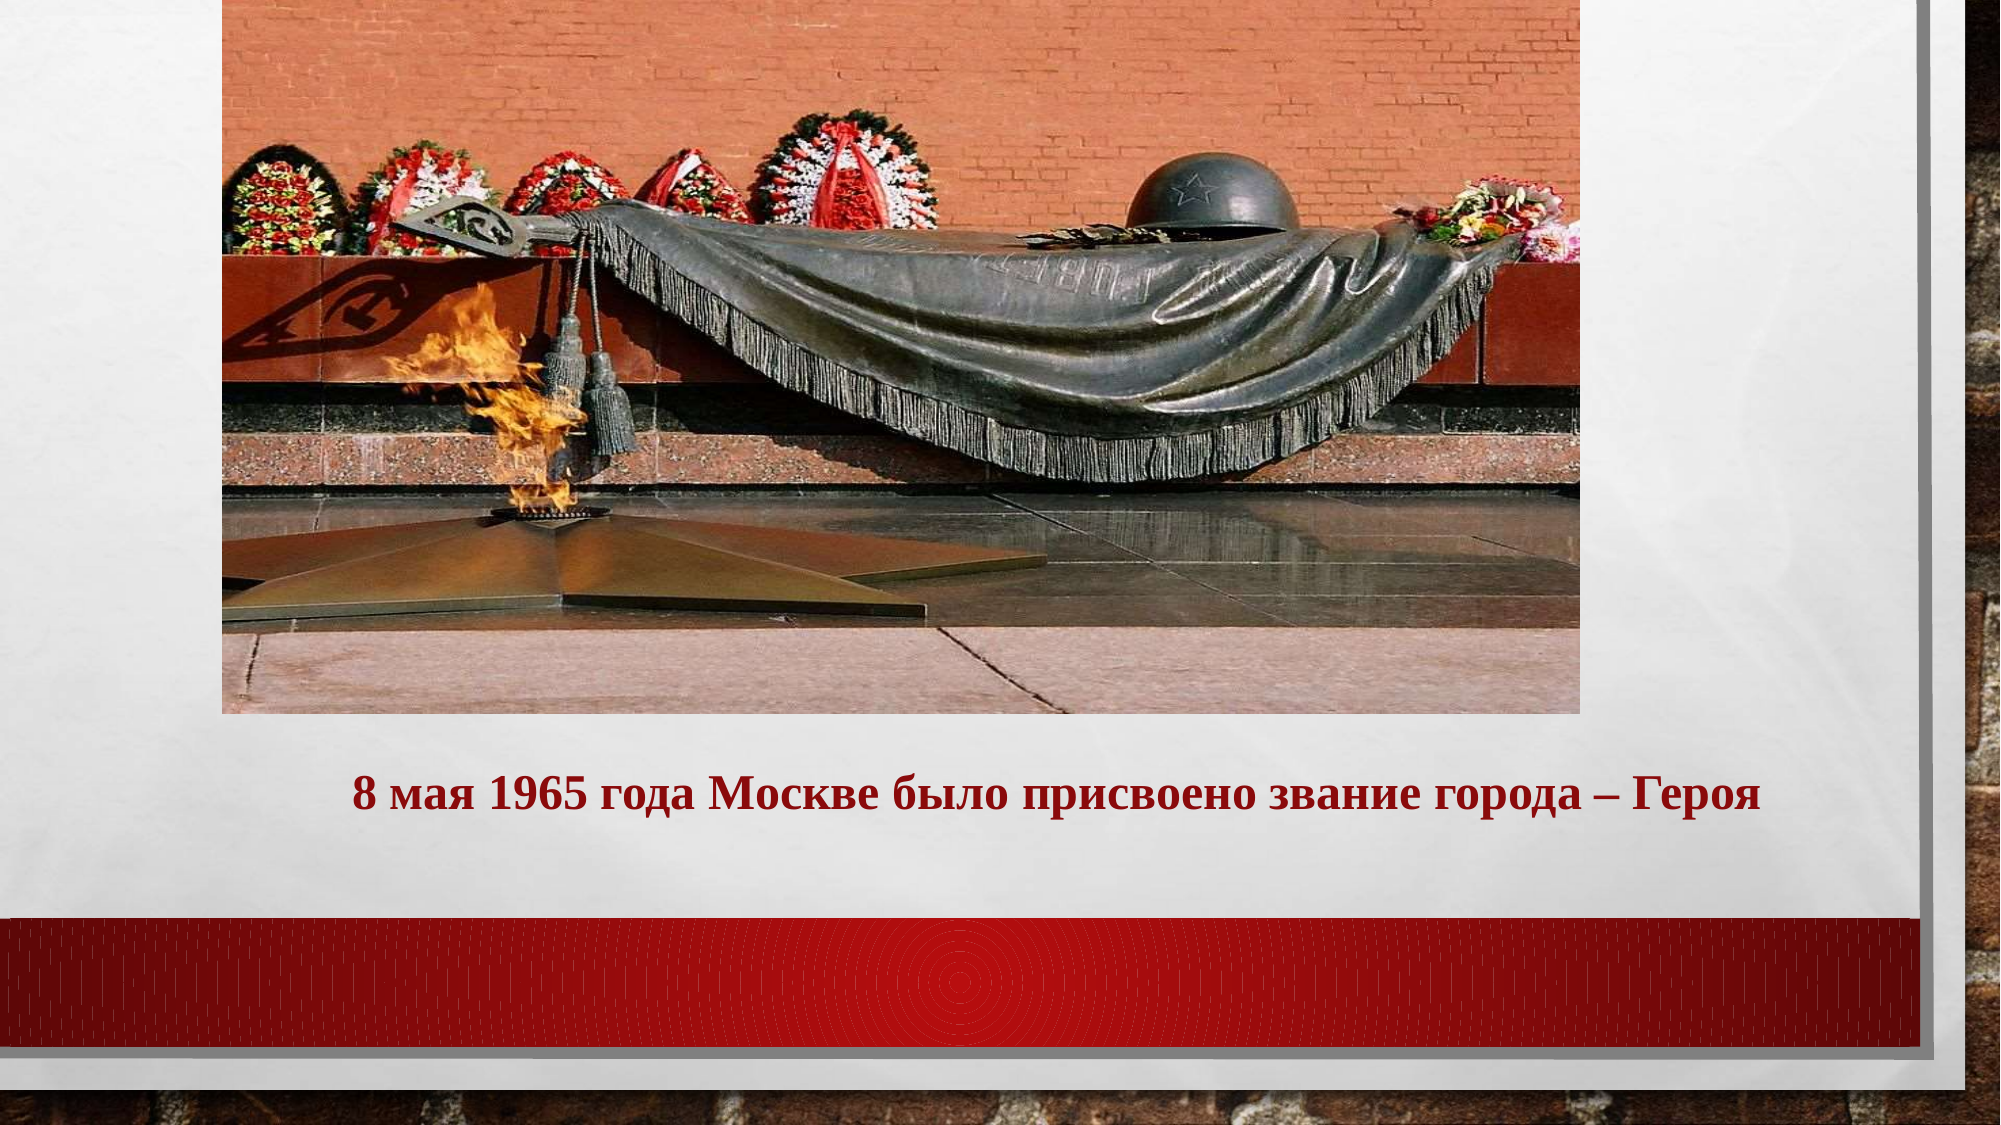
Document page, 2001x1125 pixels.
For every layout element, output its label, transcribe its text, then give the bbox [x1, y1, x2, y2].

picture [0, 0, 2000, 1125]
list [221, 0, 1580, 714]
text_box 8 мая 1965 года Москве было присвоено звание города – Героя [194, 752, 1910, 828]
